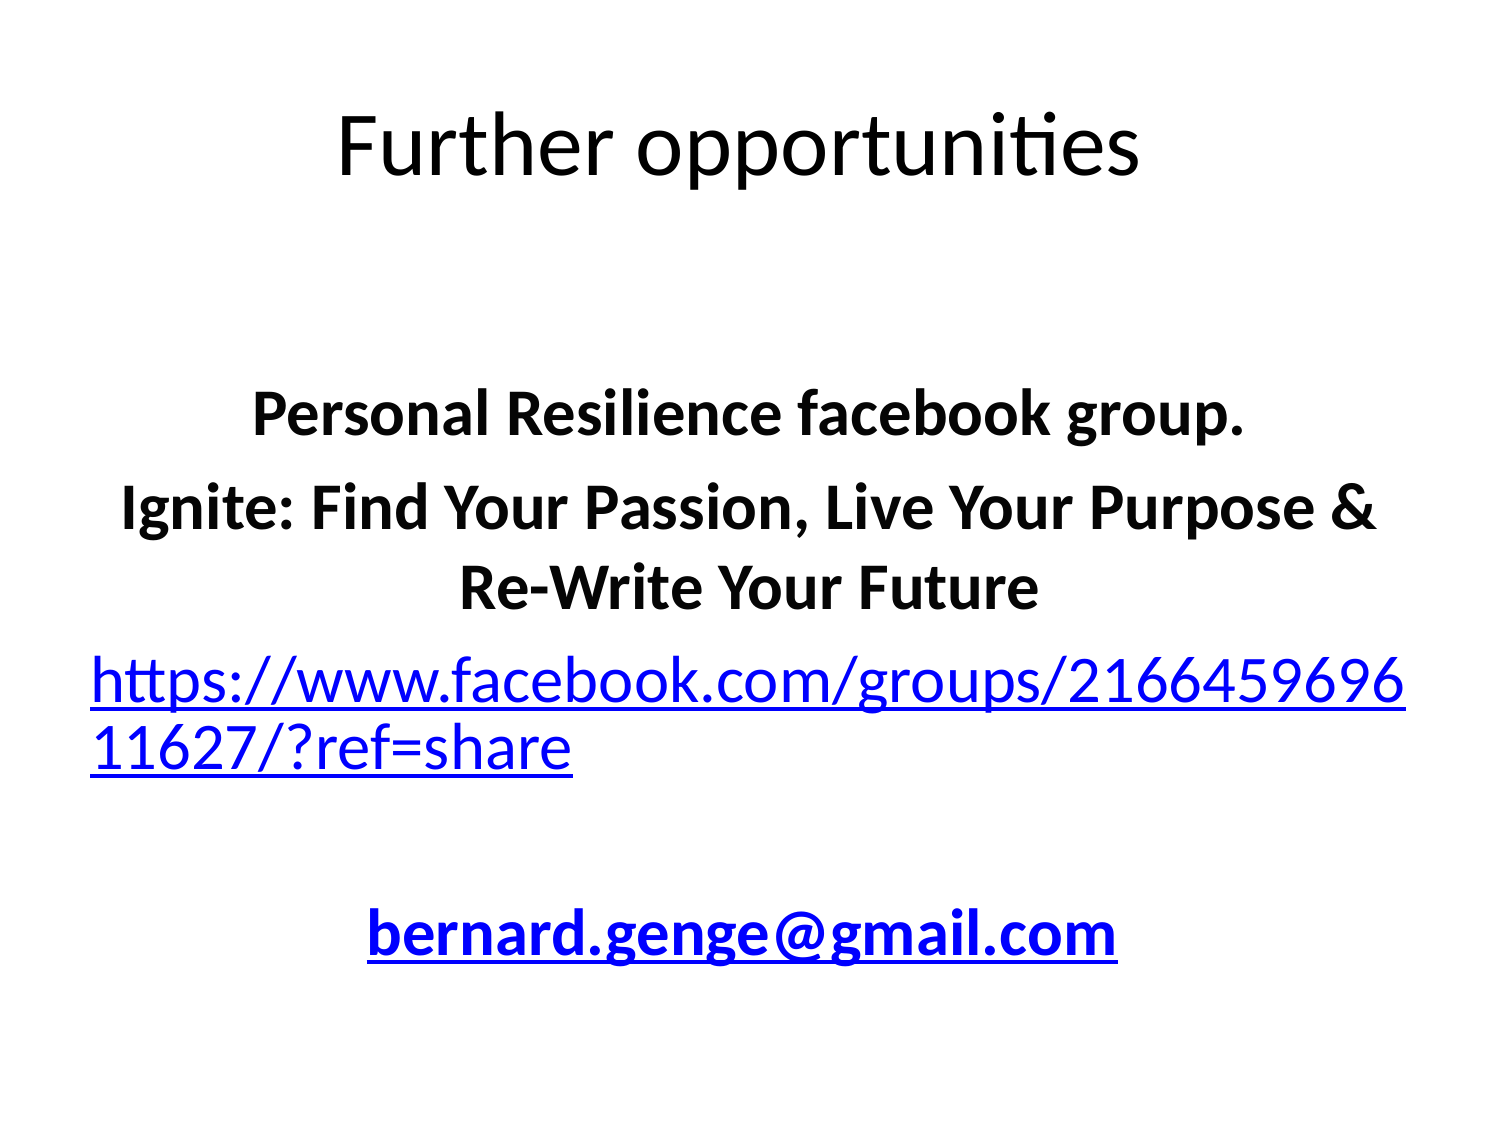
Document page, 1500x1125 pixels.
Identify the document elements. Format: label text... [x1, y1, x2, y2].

list Personal Resilience facebook group. Ignite: Find Your Passion, Live Your Purpose & Re-Write Your Future https://www.facebook.com/groups/216645969611627/?ref=share bernard.genge@gmail.com [74, 361, 1426, 1105]
title Further opportunities [74, 44, 1426, 233]
